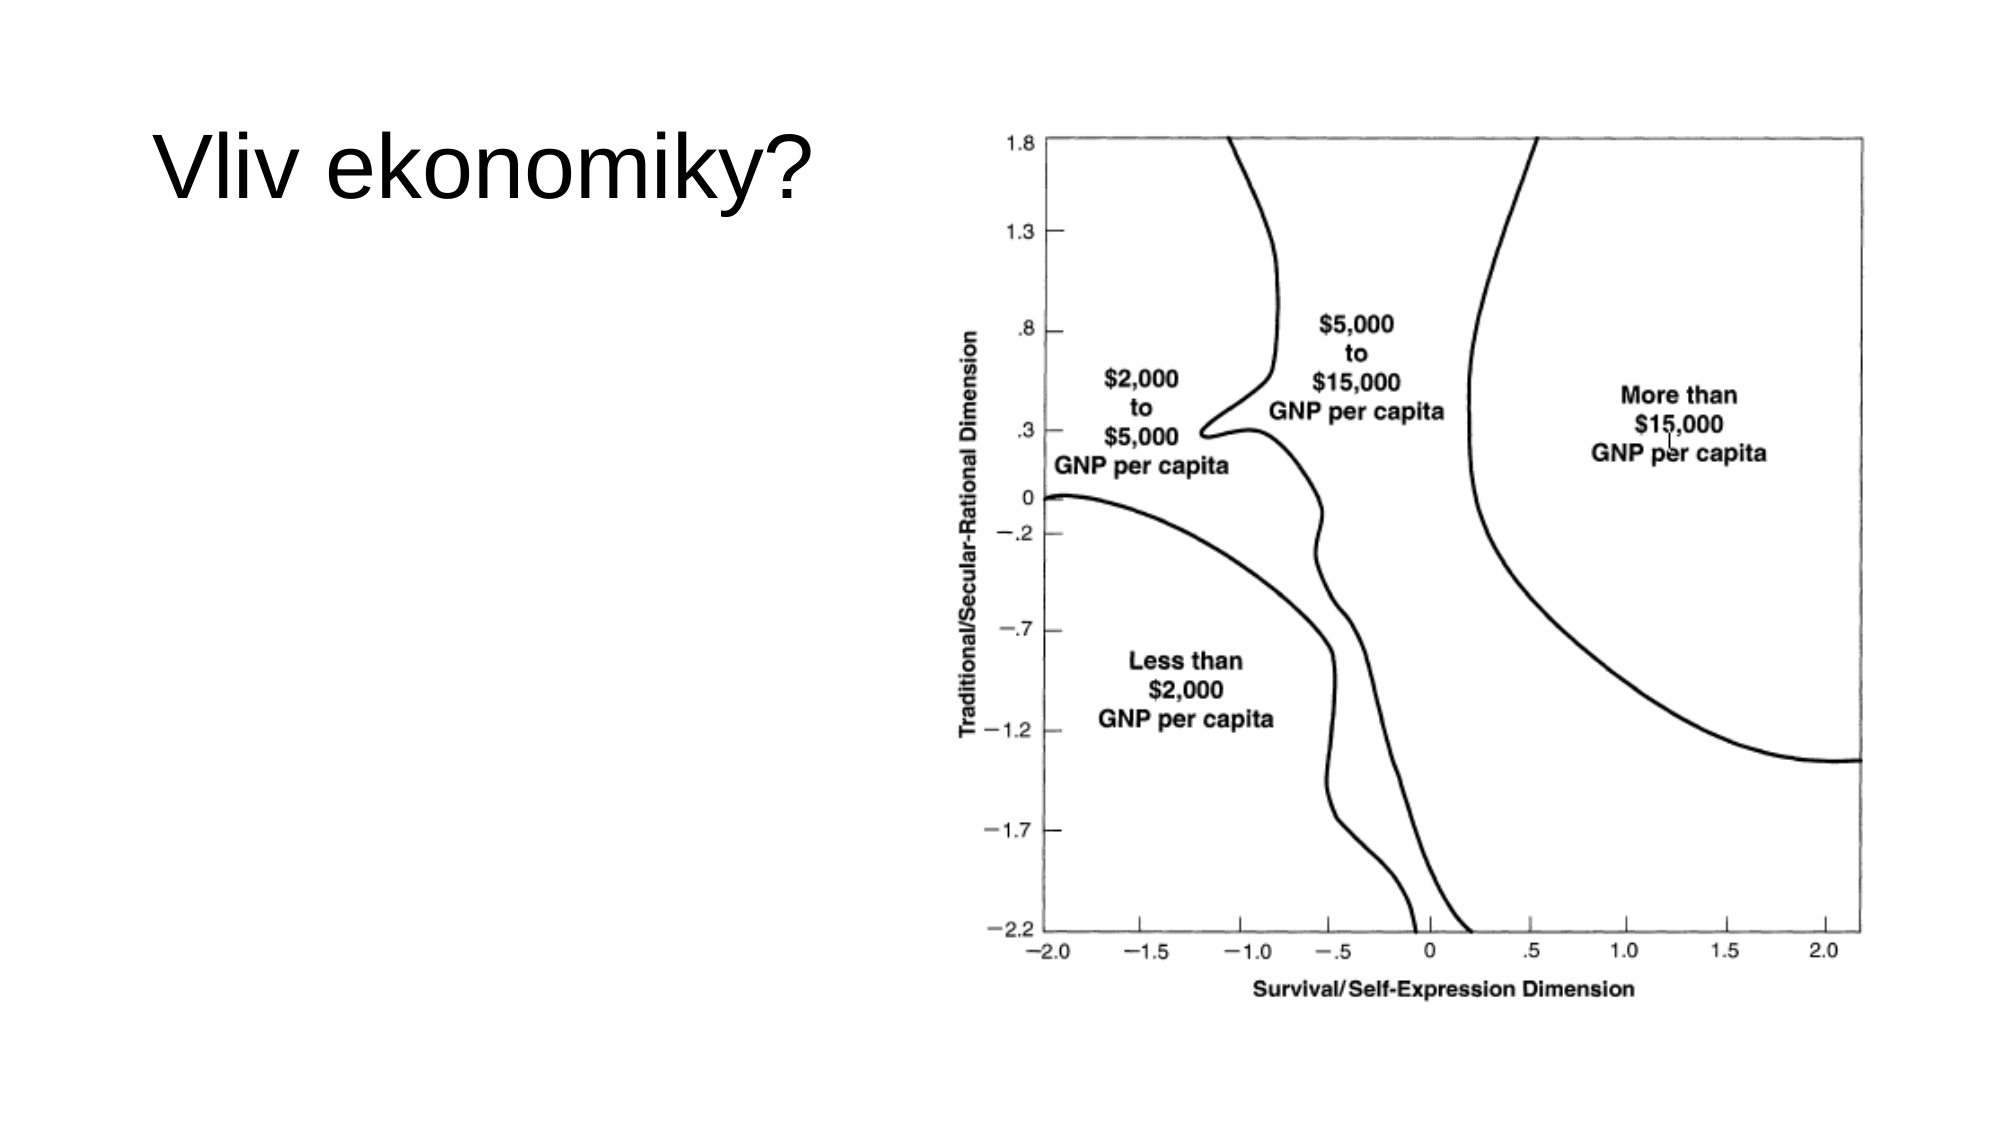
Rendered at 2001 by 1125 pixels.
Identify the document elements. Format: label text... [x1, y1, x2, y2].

title Vliv ekonomiky? [137, 59, 1863, 278]
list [902, 117, 1951, 1024]
